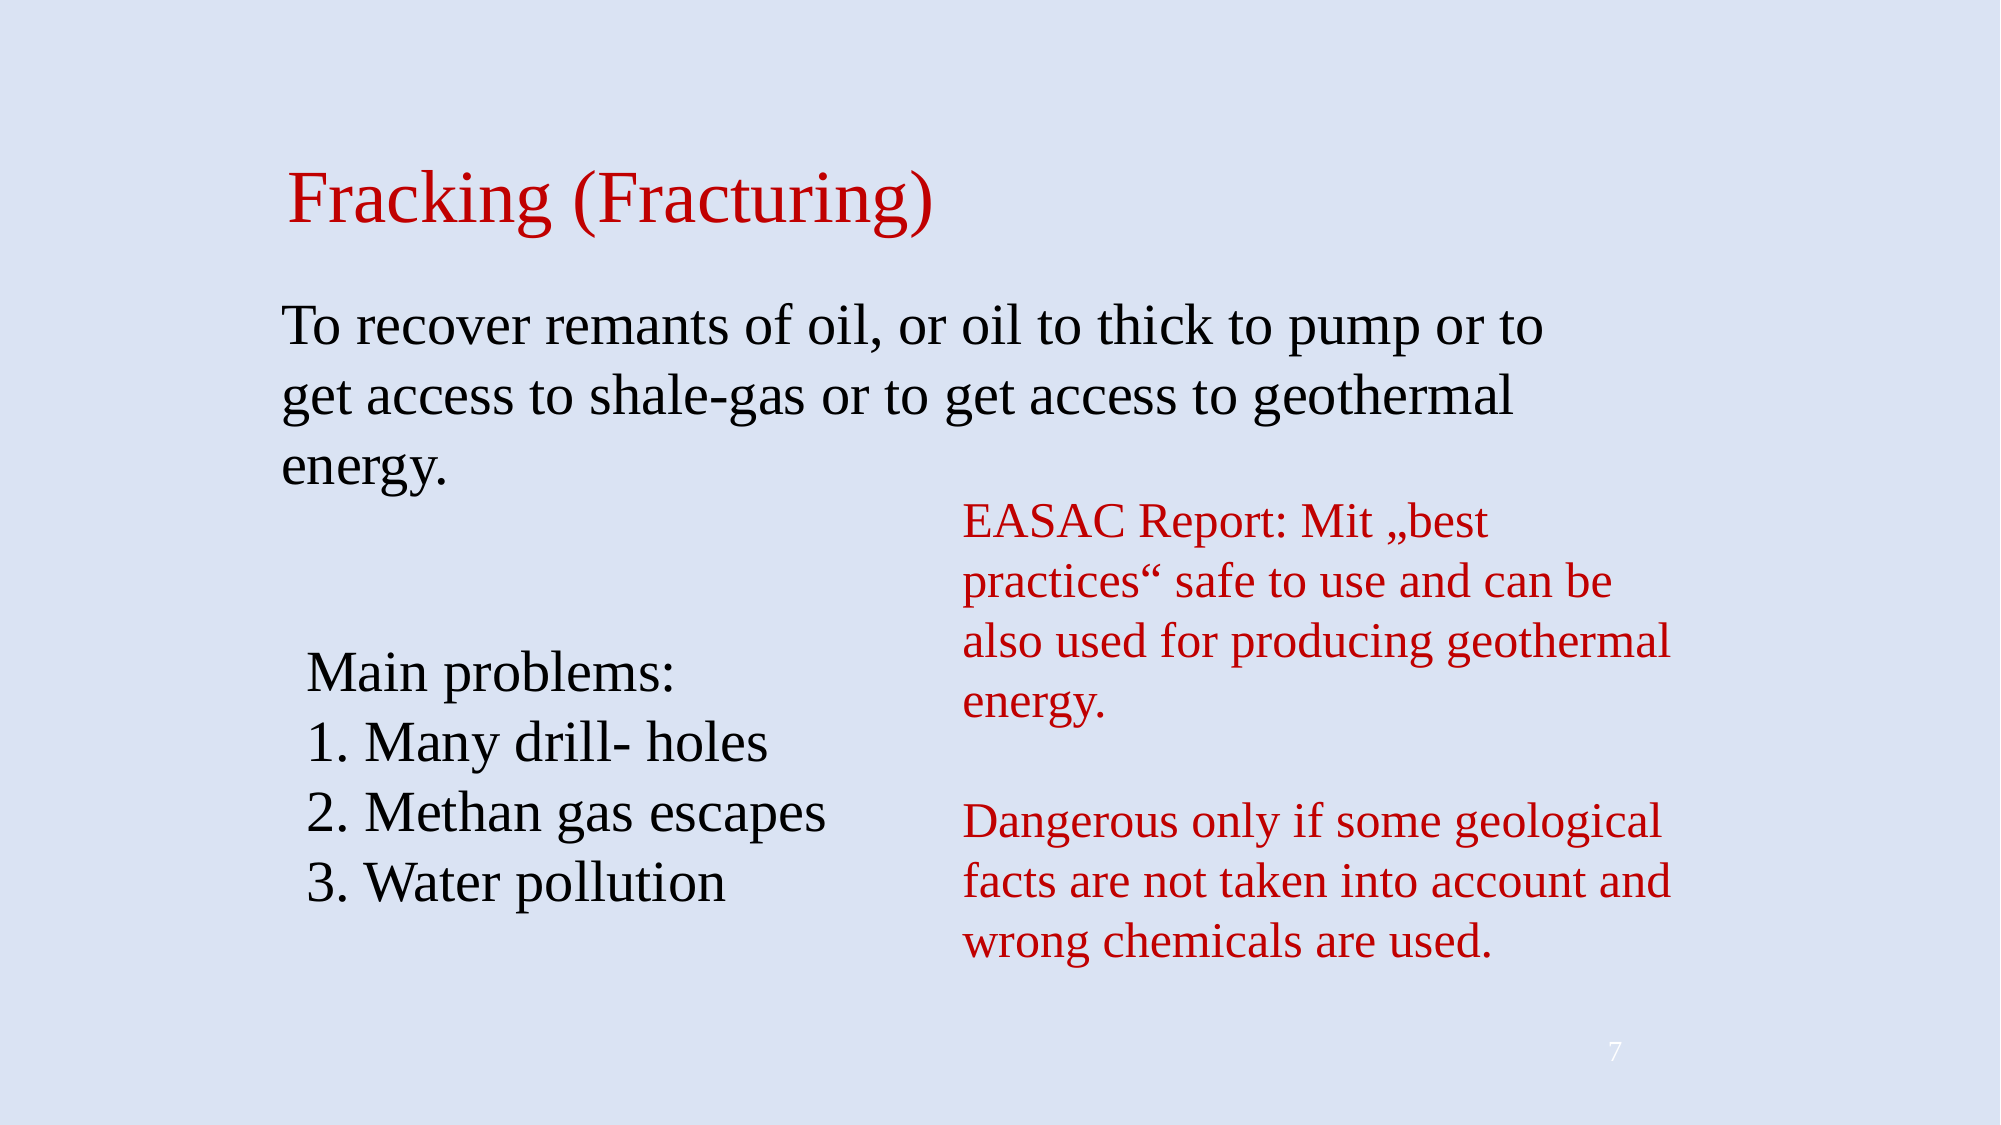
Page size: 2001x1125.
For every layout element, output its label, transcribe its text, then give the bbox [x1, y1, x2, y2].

text_box To recover remants of oil, or oil to thick to pump or to get access to shale-gas or to get access to geothermal energy. [266, 278, 1629, 504]
text_box EASAC Report: Mit „best practices“ safe to use and can be also used for producing geothermal energy. Dangerous only if some geological facts are not taken into account and wrong chemicals are used. [947, 480, 1703, 975]
text_box 7 [1324, 1024, 1638, 1100]
text_box Main problems: 1. Many drill- holes 2. Methan gas escapes 3. Water pollution [291, 625, 843, 921]
text_box Fracking (Fracturing) [272, 140, 1600, 245]
